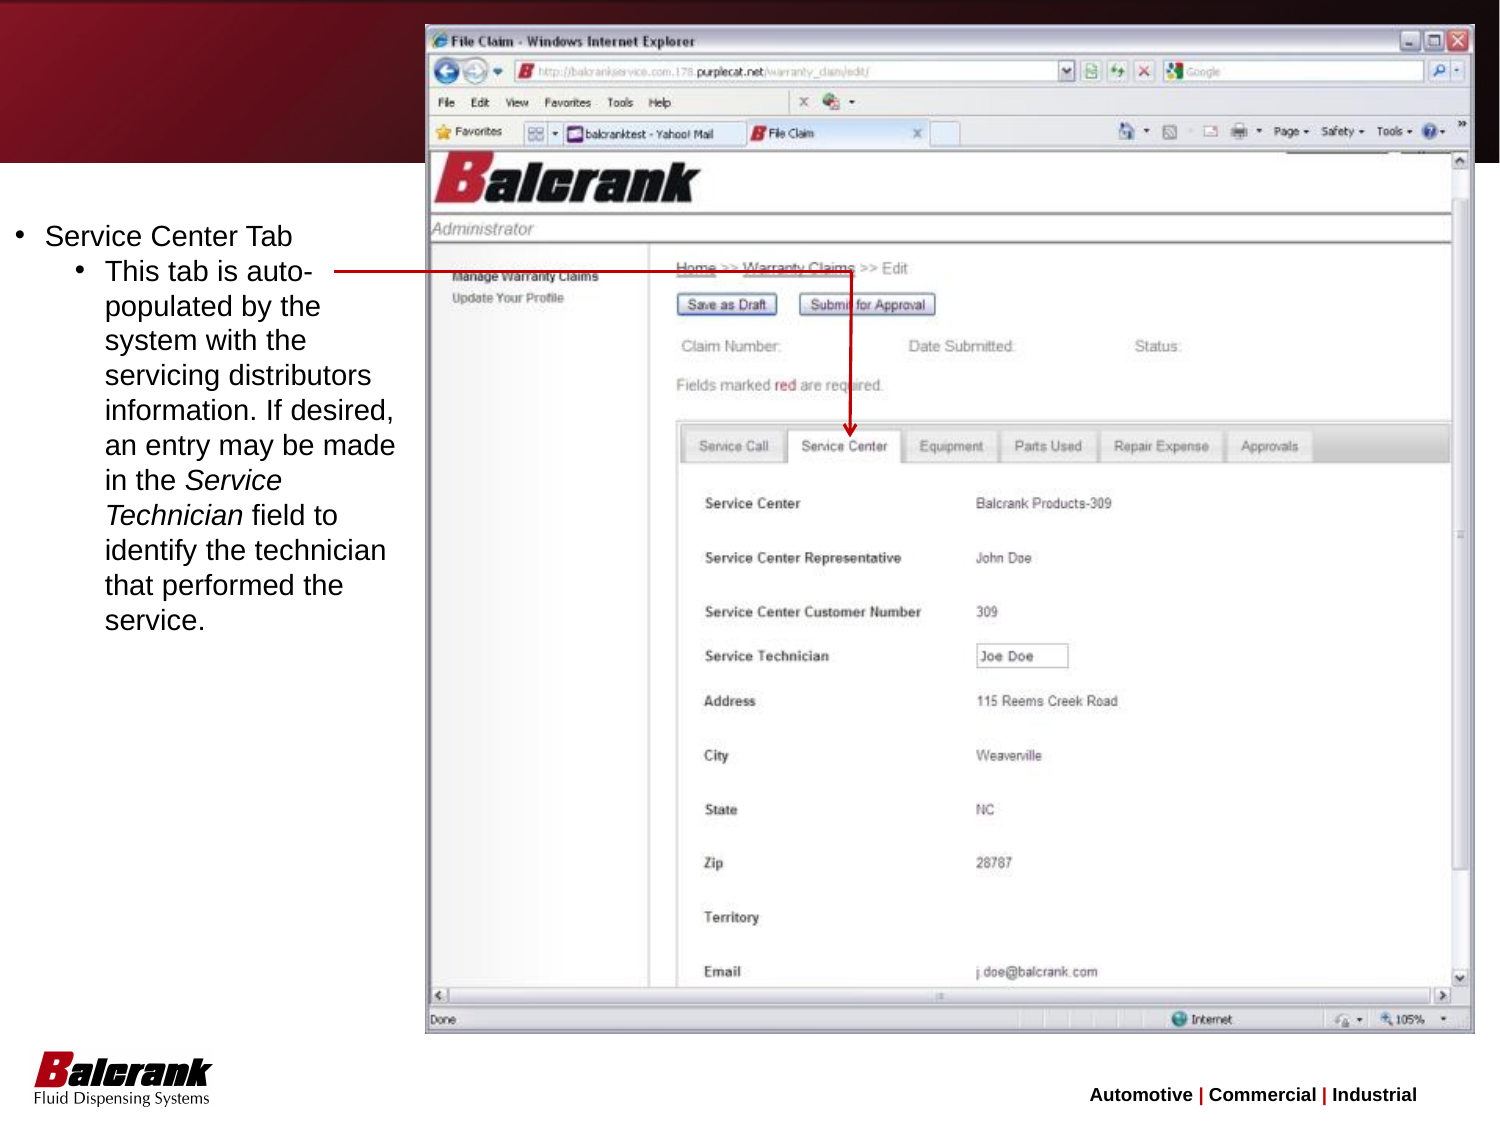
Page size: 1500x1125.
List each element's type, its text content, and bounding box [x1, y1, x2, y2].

text_box Service Center Tab This tab is auto-populated by the system with the servicing distributors information. If desired, an entry may be made in the Service Technician field to identify the technician that performed the service. [0, 209, 418, 644]
picture [29, 1049, 213, 1107]
picture [0, 0, 1500, 1035]
